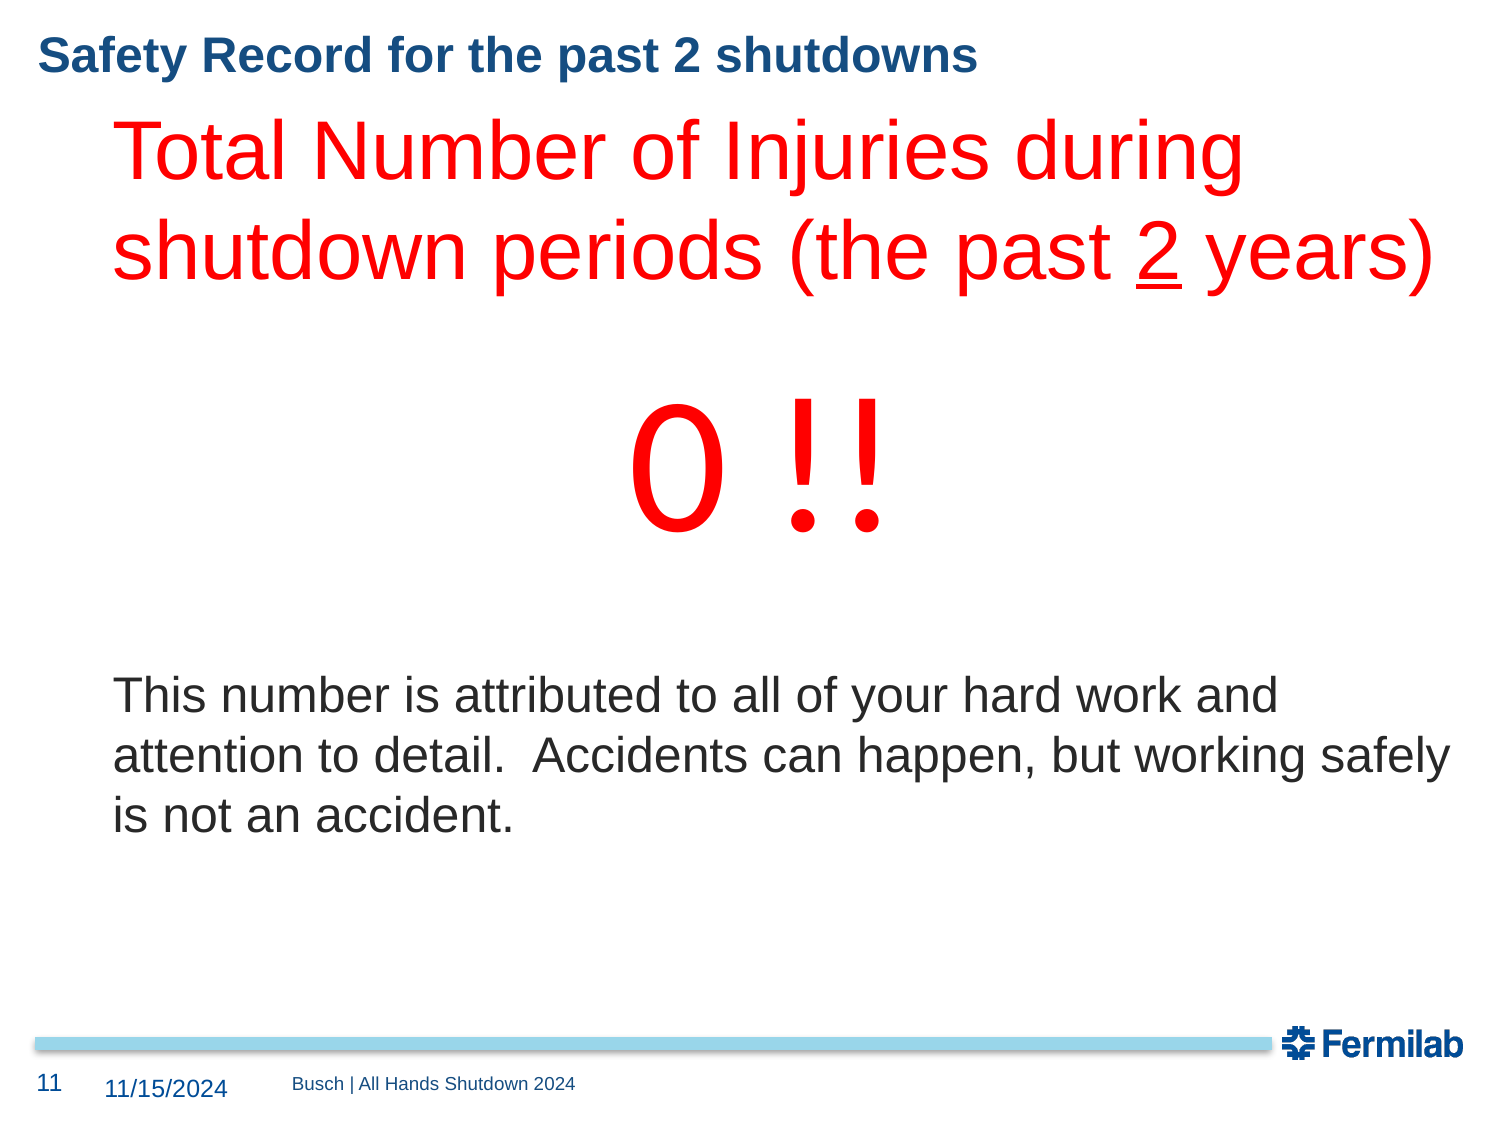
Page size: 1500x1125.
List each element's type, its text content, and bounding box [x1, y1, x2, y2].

list Total Number of Injuries during shutdown periods (the past 2 years) 0 !! This number is attributed to all of your hard work and attention to detail. Accidents can happen, but working safely is not an accident. [37, 96, 1461, 1056]
text_box 11/15/2024 [104, 1072, 235, 1112]
title Safety Record for the past 2 shutdowns [37, 17, 1463, 83]
slide_number 11 [36, 1066, 105, 1106]
text_box Busch | All Hands Shutdown 2024 [276, 1072, 1303, 1112]
picture [1282, 1026, 1463, 1060]
